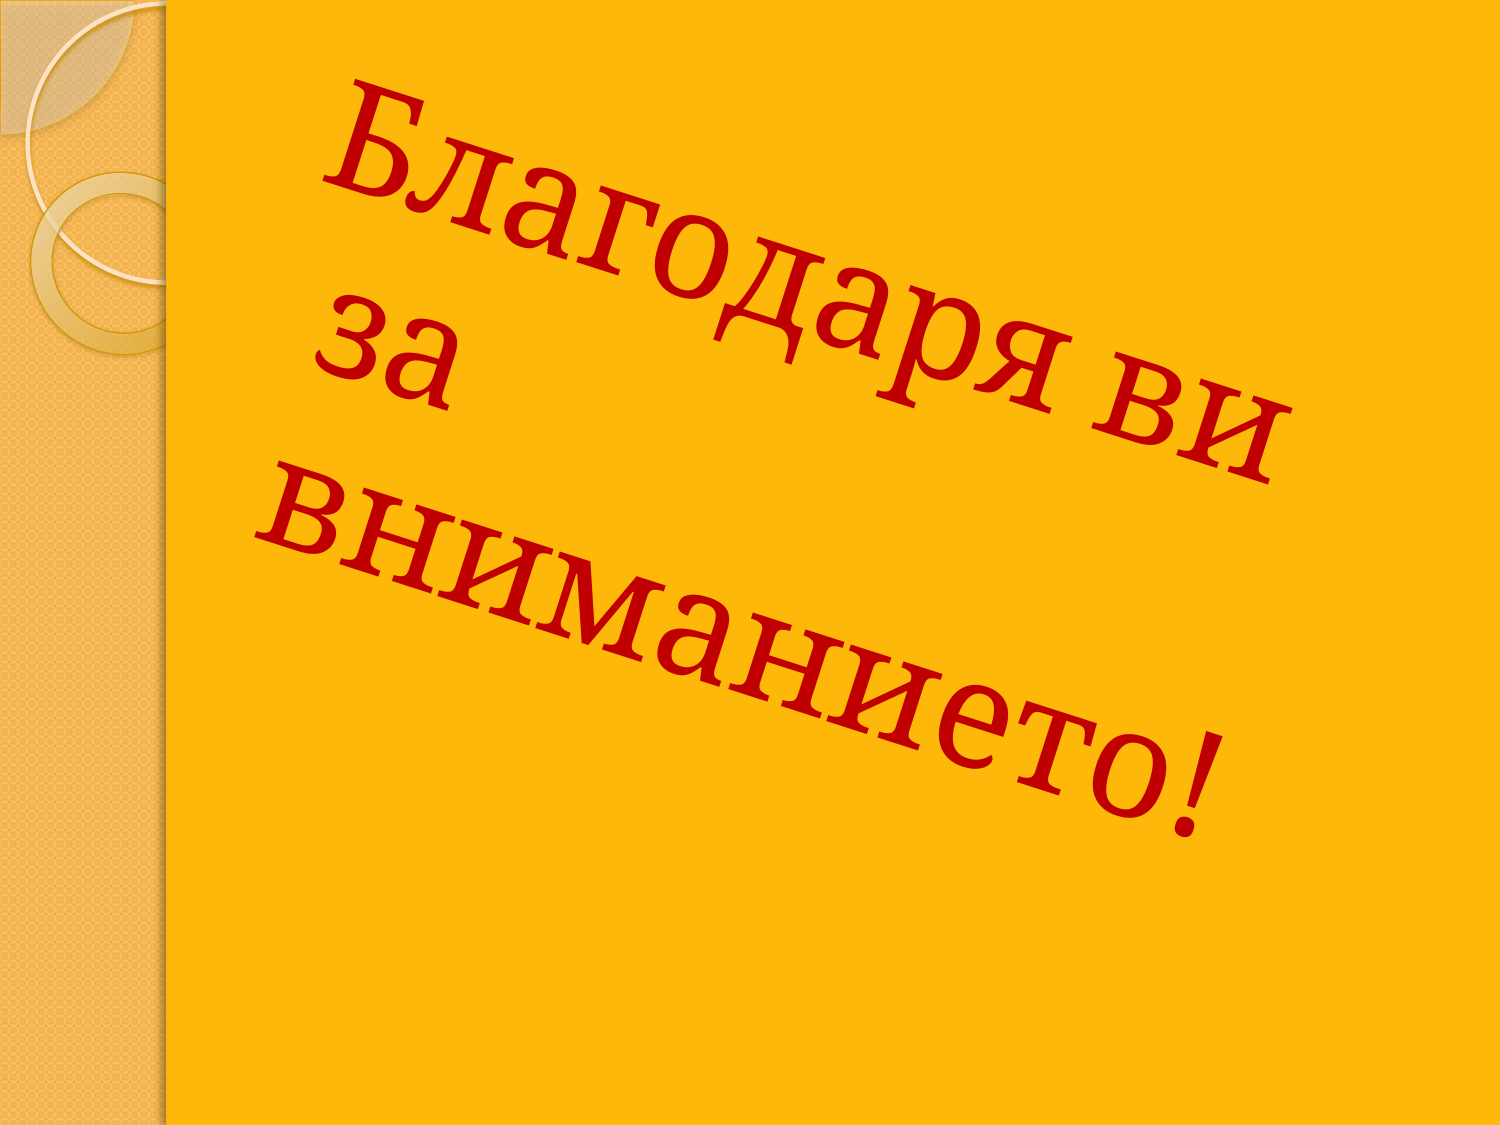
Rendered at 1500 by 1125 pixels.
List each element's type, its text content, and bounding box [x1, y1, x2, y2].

list Благодаря ви за вниманието! [97, 21, 1500, 1125]
